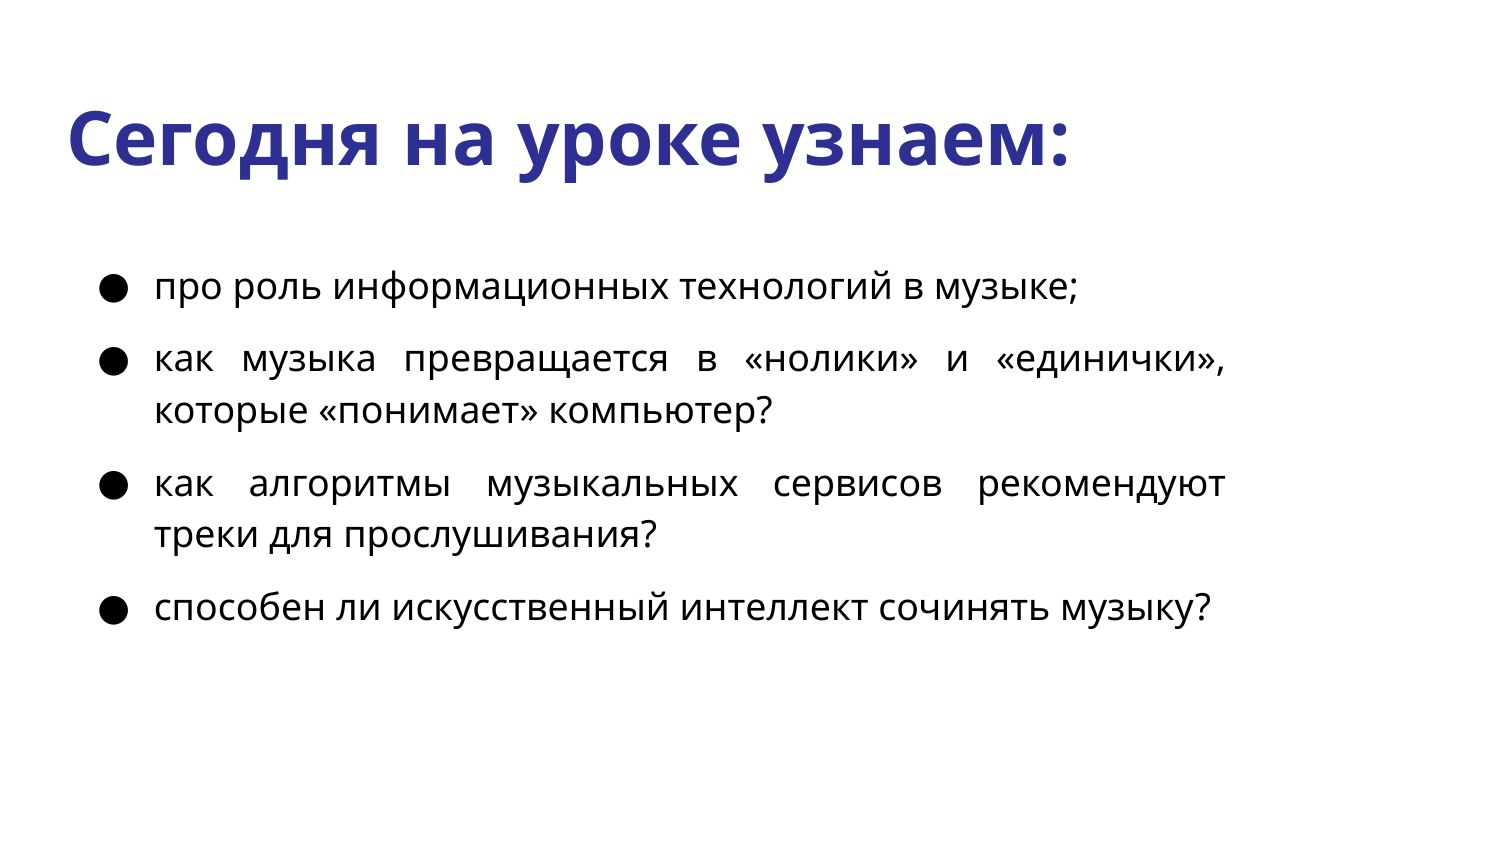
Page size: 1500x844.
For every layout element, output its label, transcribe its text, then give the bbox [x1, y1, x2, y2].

title Сегодня на уроке узнаем: [51, 47, 1361, 196]
subtitle про роль информационных технологий в музыке; как музыка превращается в «нолики» и «единички», которые «понимает» компьютер? как алгоритмы музыкальных сервисов рекомендуют треки для прослушивания? способен ли искусственный интеллект сочинять музыку? [63, 172, 1242, 711]
